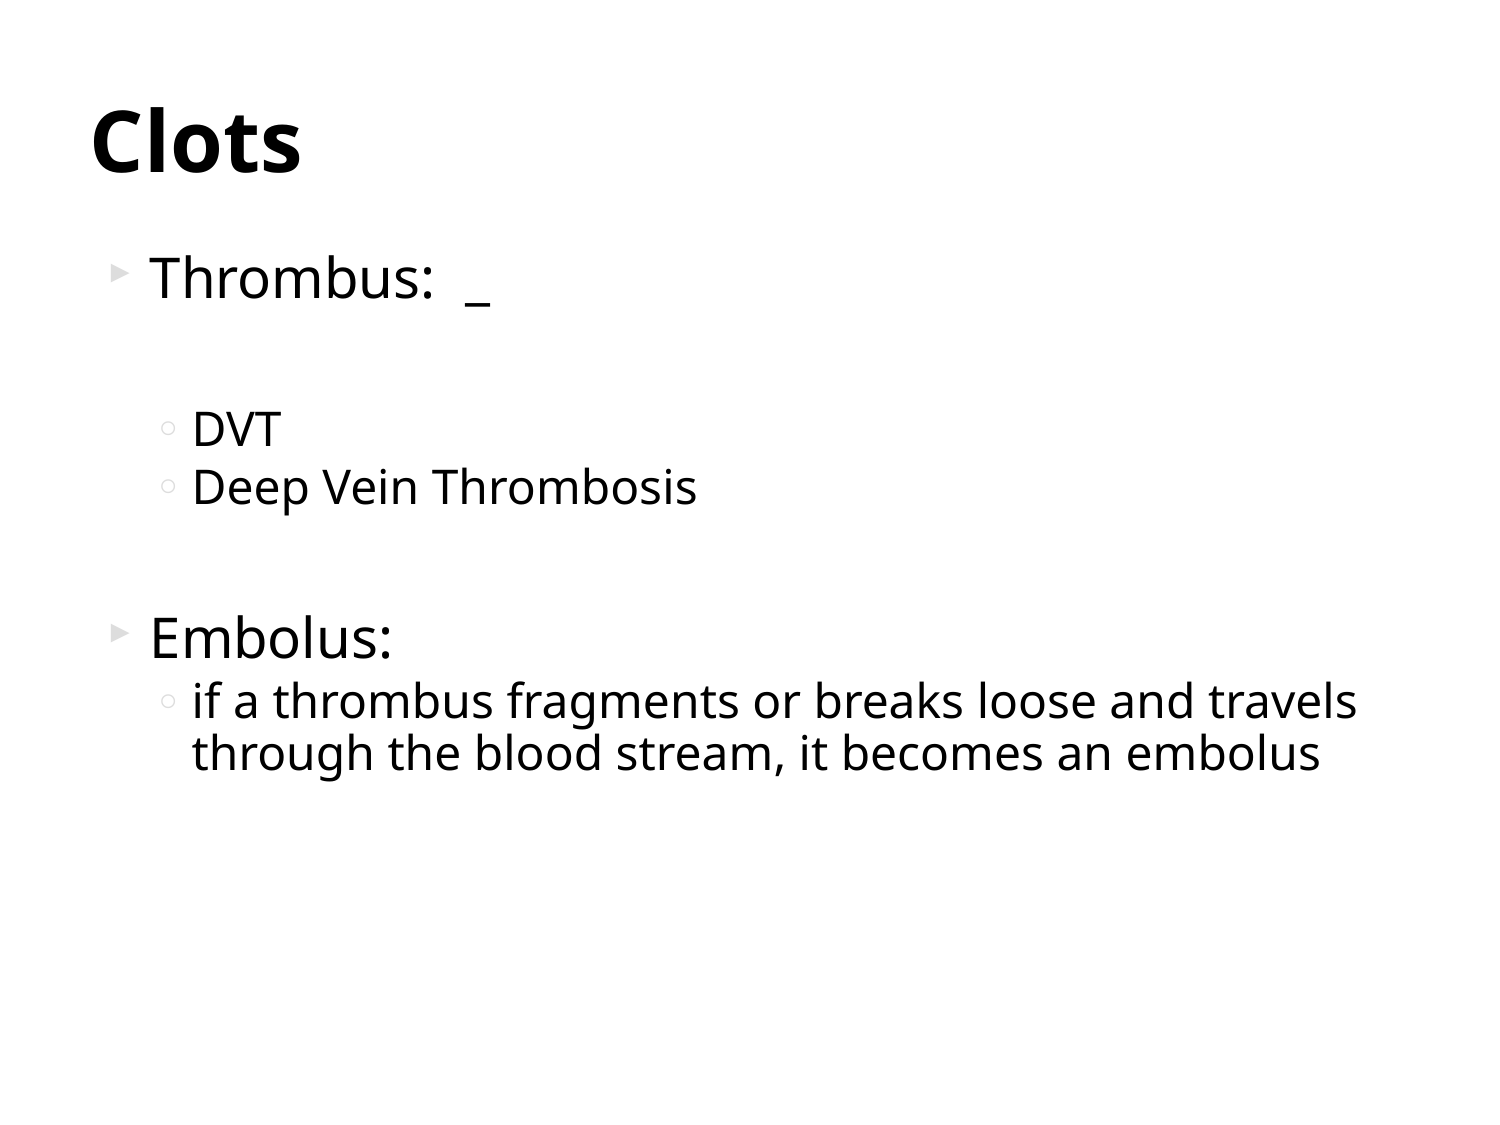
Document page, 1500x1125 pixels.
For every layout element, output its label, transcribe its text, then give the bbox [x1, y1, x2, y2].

list Thrombus: _ DVT Deep Vein Thrombosis Embolus: if a thrombus fragments or breaks loose and travels through the blood stream, it becomes an embolus [75, 243, 1425, 986]
title Clots [75, 45, 1425, 233]
